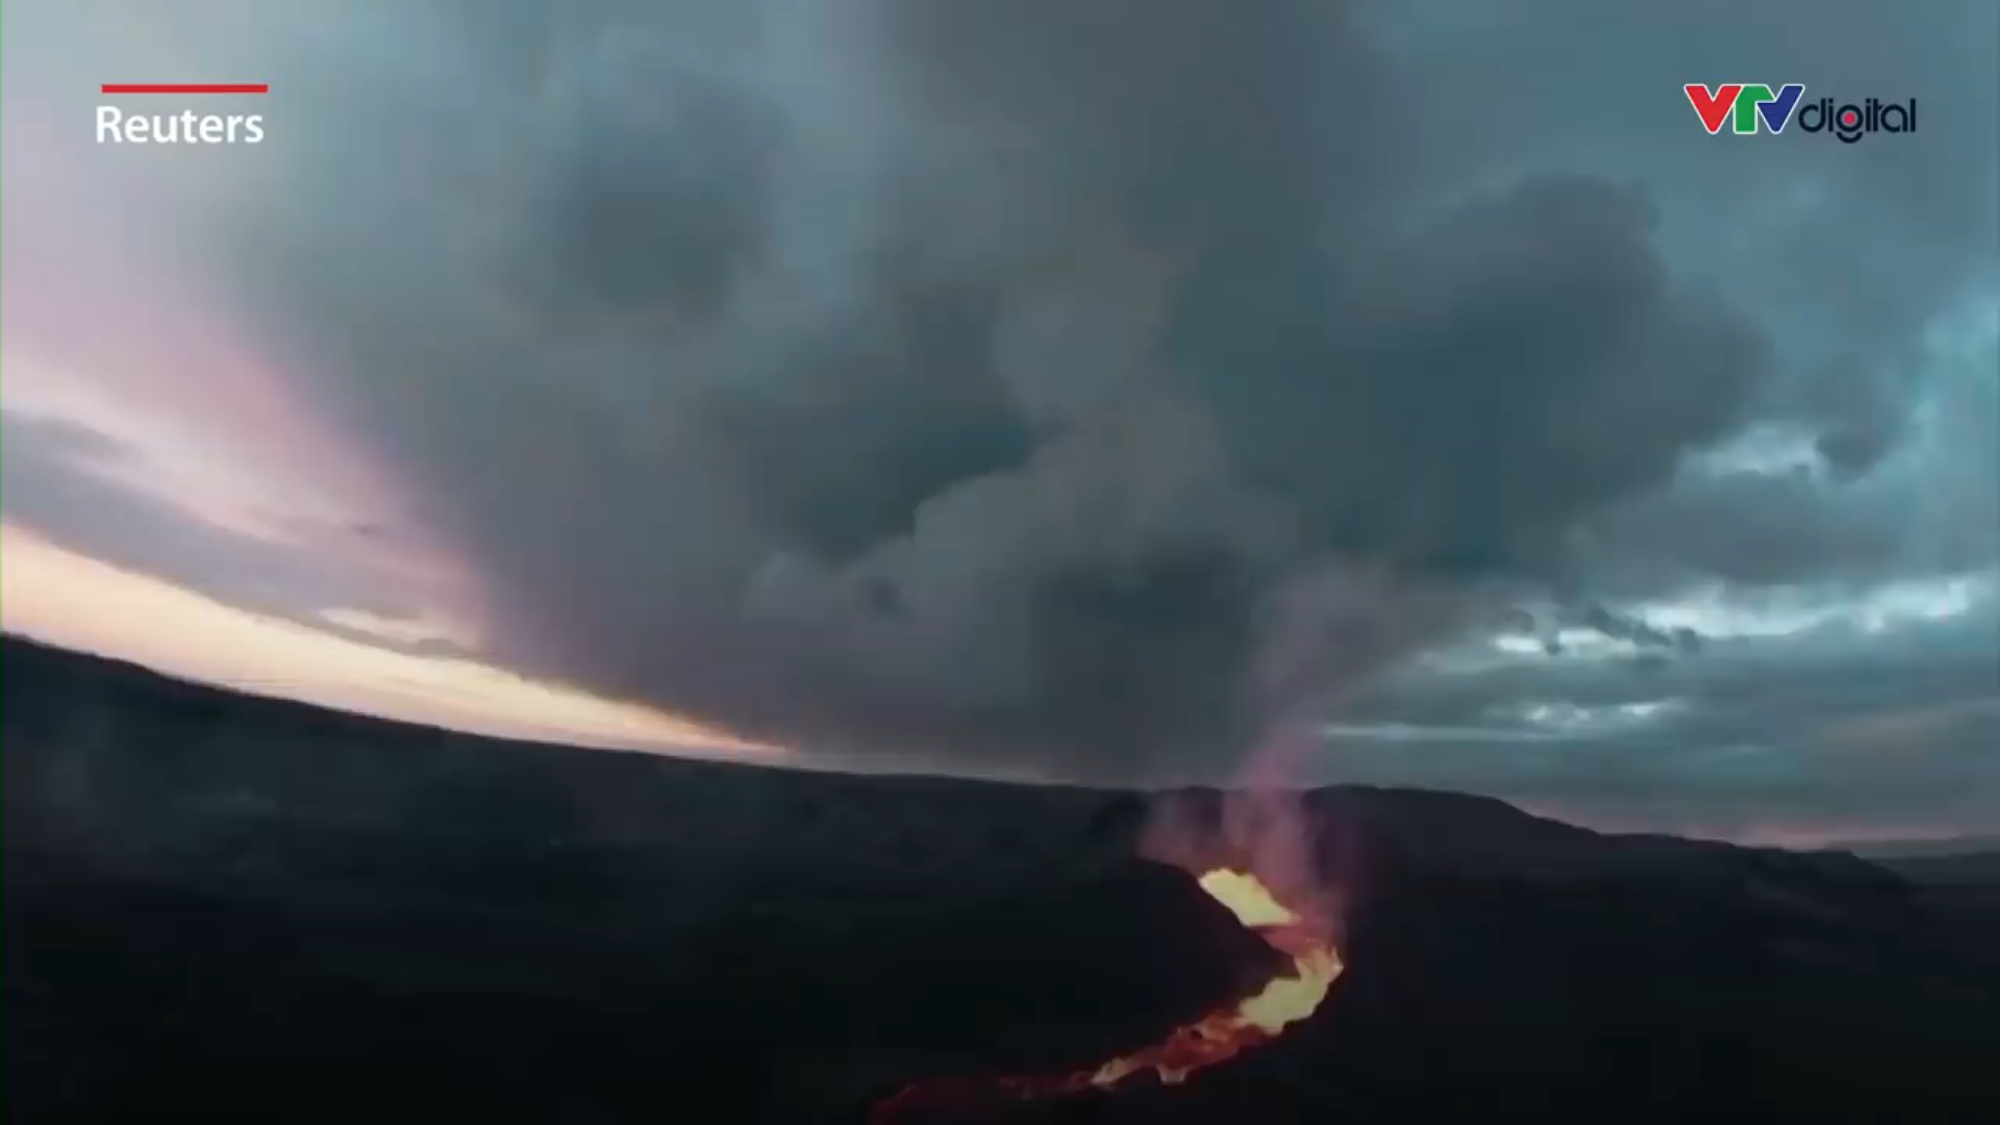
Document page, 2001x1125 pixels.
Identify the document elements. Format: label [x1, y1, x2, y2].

text_box [0, 0, 2000, 1125]
